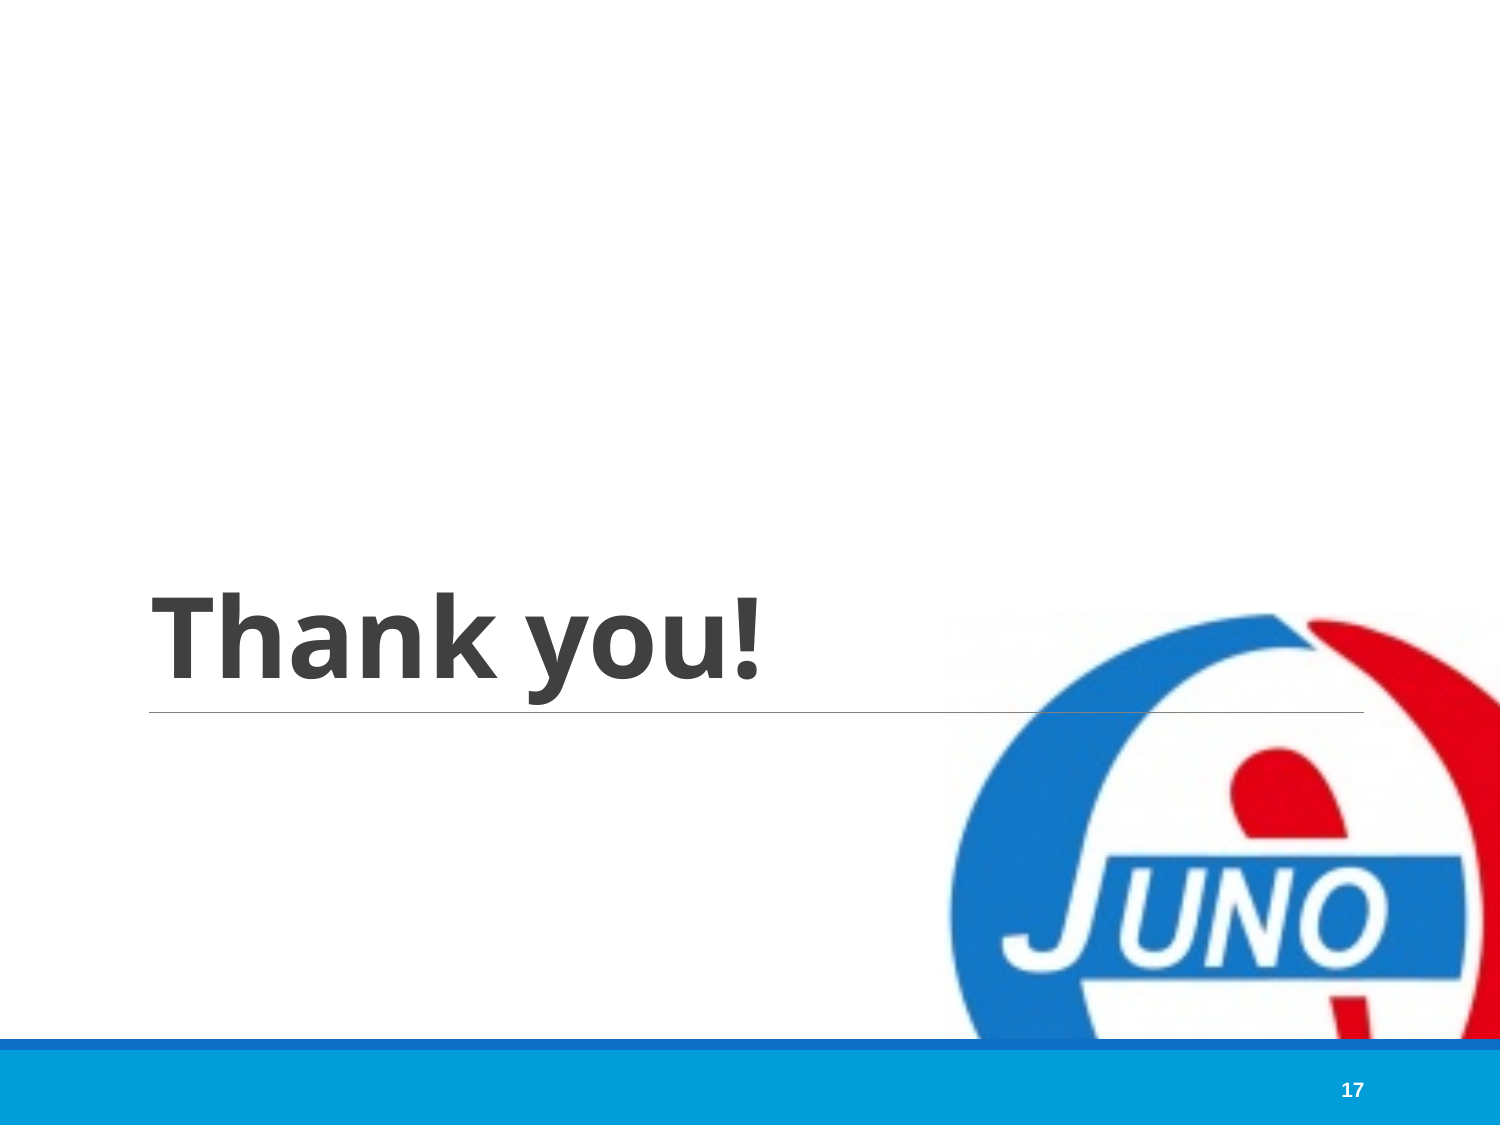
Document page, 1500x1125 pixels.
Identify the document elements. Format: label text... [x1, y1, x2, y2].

picture [942, 612, 1500, 1039]
slide_number 17 [1218, 1059, 1380, 1120]
title Thank you! [135, 124, 1373, 710]
